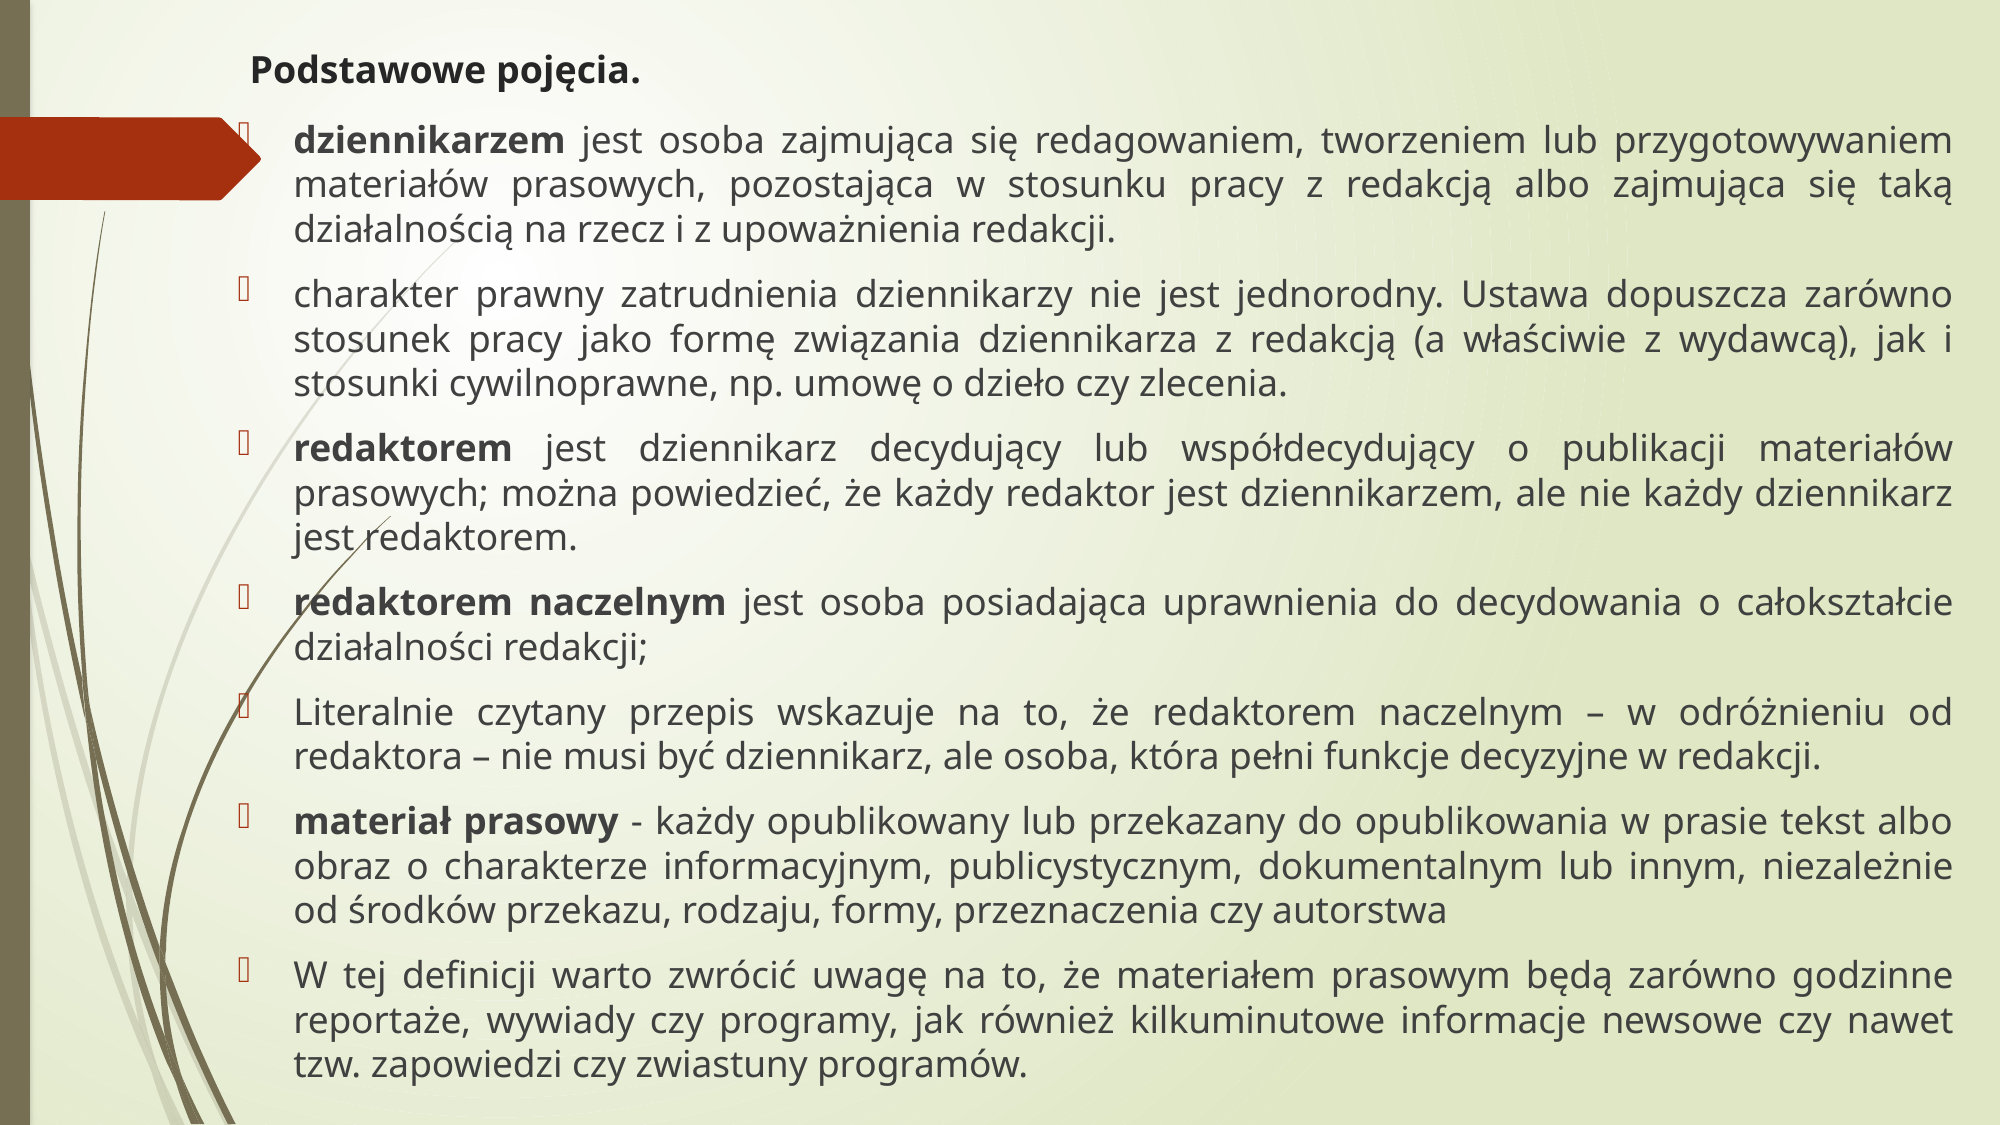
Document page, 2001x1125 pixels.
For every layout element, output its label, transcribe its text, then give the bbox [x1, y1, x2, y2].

title Podstawowe pojęcia. [234, 21, 1766, 108]
list dziennikarzem jest osoba zajmująca się redagowaniem, tworzeniem lub przygotowywaniem materiałów prasowych, pozostająca w stosunku pracy z redakcją albo zajmująca się taką działalnością na rzecz i z upoważnienia redakcji. charakter prawny zatrudnienia dziennikarzy nie jest jednorodny. Ustawa dopuszcza zarówno stosunek pracy jako formę związania dziennikarza z redakcją (a właściwie z wydawcą), jak i stosunki cywilnoprawne, np. umowę o dzieło czy zlecenia. redaktorem jest dziennikarz decydujący lub współdecydujący o publikacji materiałów prasowych; można powiedzieć, że każdy redaktor jest dziennikarzem, ale nie każdy dziennikarz jest redaktorem. redaktorem naczelnym jest osoba posiadająca uprawnienia do decydowania o całokształcie działalności redakcji; Literalnie czytany przepis wskazuje na to, że redaktorem naczelnym – w odróżnieniu od redaktora – nie musi być dziennikarz, ale osoba, która pełni funkcje decyzyjne w redakcji. materiał prasowy - każdy opublikowany lub przekazany do opublikowania w prasie tekst albo obraz o charakterze informacyjnym, publicystycznym, dokumentalnym lub innym, niezależnie od środków przekazu, rodzaju, formy, przeznaczenia czy autorstwa W tej definicji warto zwrócić uwagę na to, że materiałem prasowym będą zarówno godzinne reportaże, wywiady czy programy, jak również kilkuminutowe informacje newsowe czy nawet tzw. zapowiedzi czy zwiastuny programów. [222, 108, 1969, 1104]
